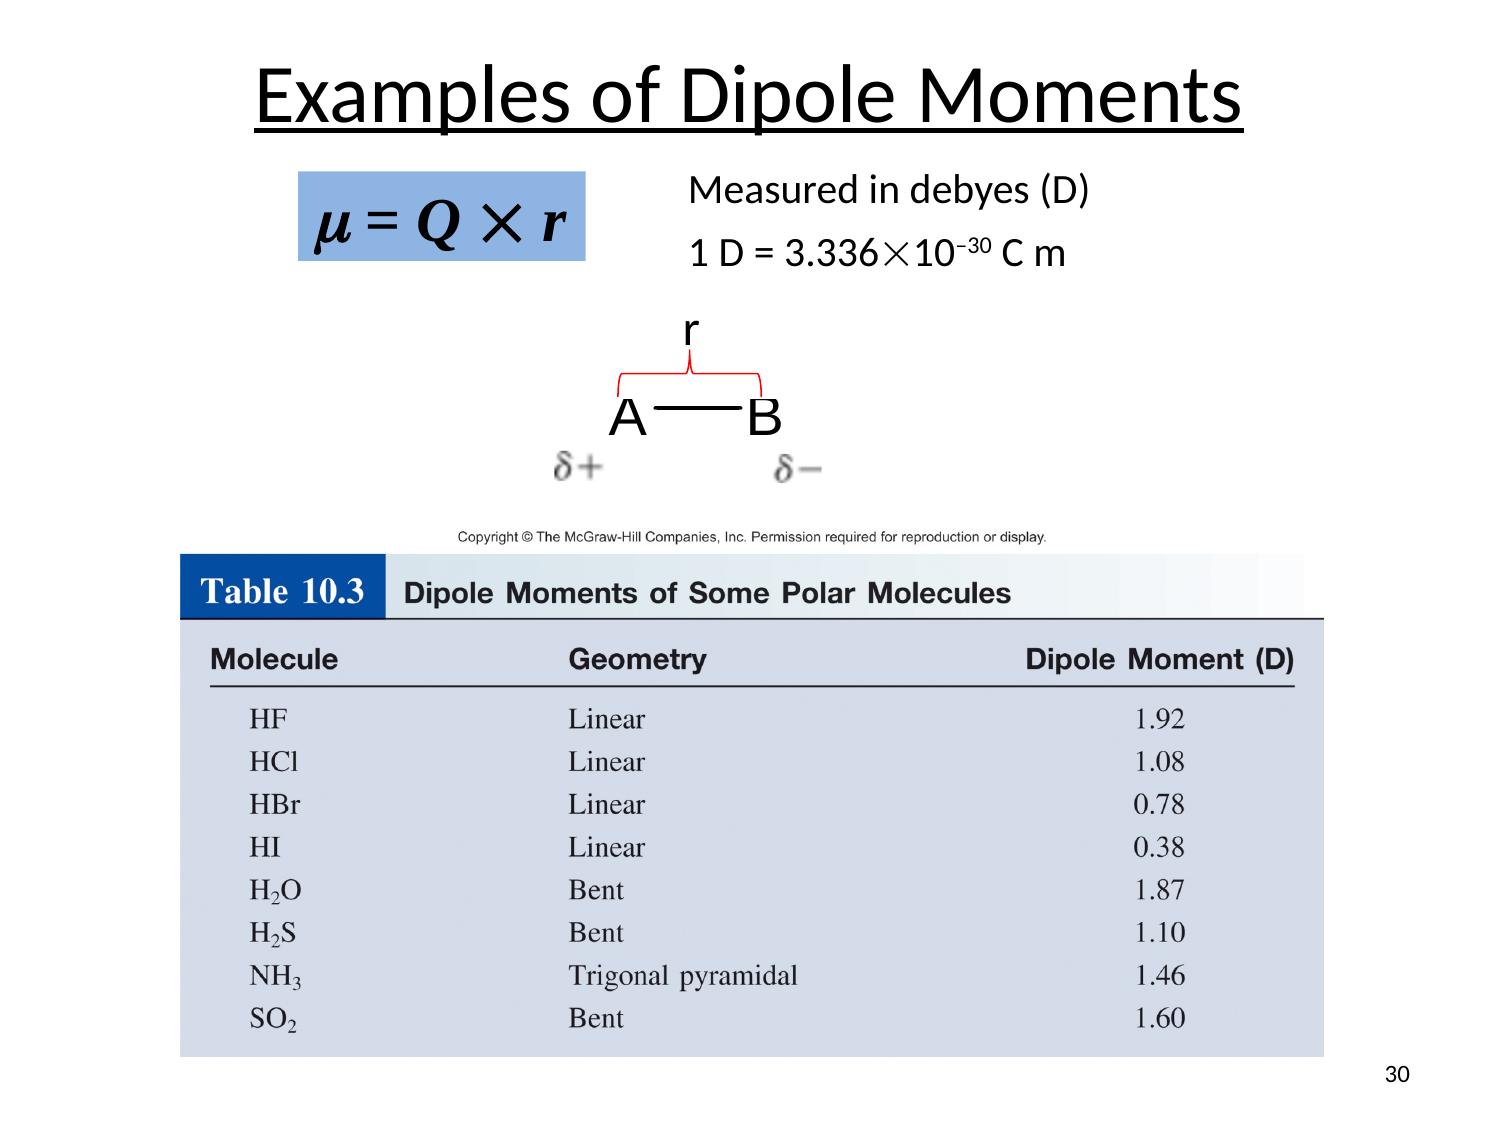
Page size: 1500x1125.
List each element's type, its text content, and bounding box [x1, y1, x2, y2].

text_box  = Q  r [298, 171, 586, 261]
title Examples of Dipole Moments [121, 13, 1377, 164]
text_box Measured in debyes (D) 1 D = 3.33610–30 C m [673, 154, 1386, 283]
text_box [617, 364, 763, 397]
picture [541, 436, 613, 492]
slide_number 30 [1074, 1042, 1425, 1103]
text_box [598, 398, 794, 460]
picture [180, 531, 1324, 1058]
picture [764, 444, 831, 492]
text_box r [667, 288, 728, 364]
